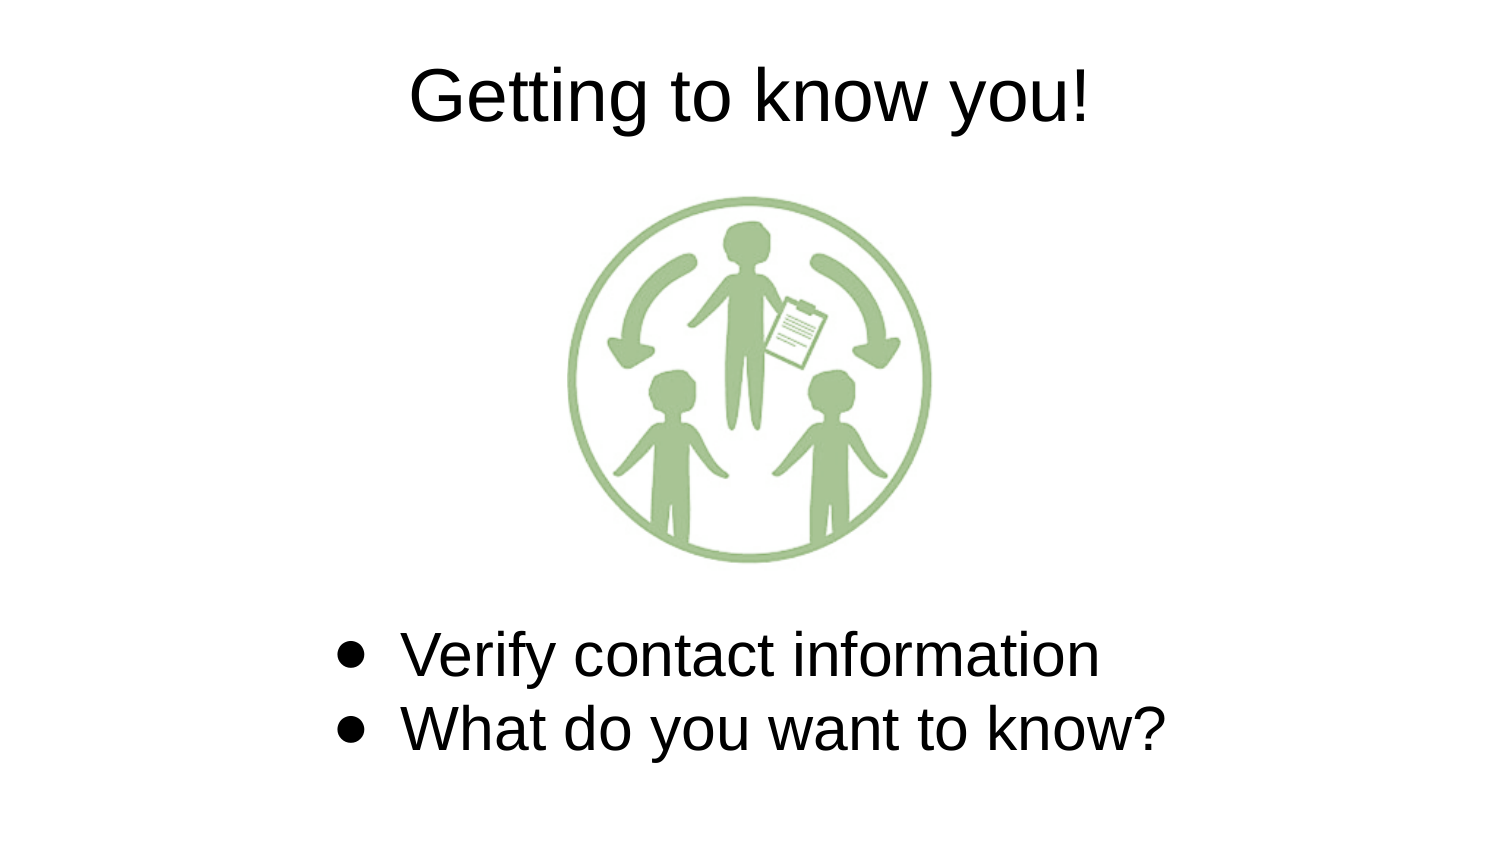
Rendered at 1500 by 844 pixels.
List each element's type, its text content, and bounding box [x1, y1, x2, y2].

text_box Verify contact information What do you want to know? [310, 598, 1335, 724]
picture [566, 194, 934, 579]
title Getting to know you! [76, 0, 1424, 195]
